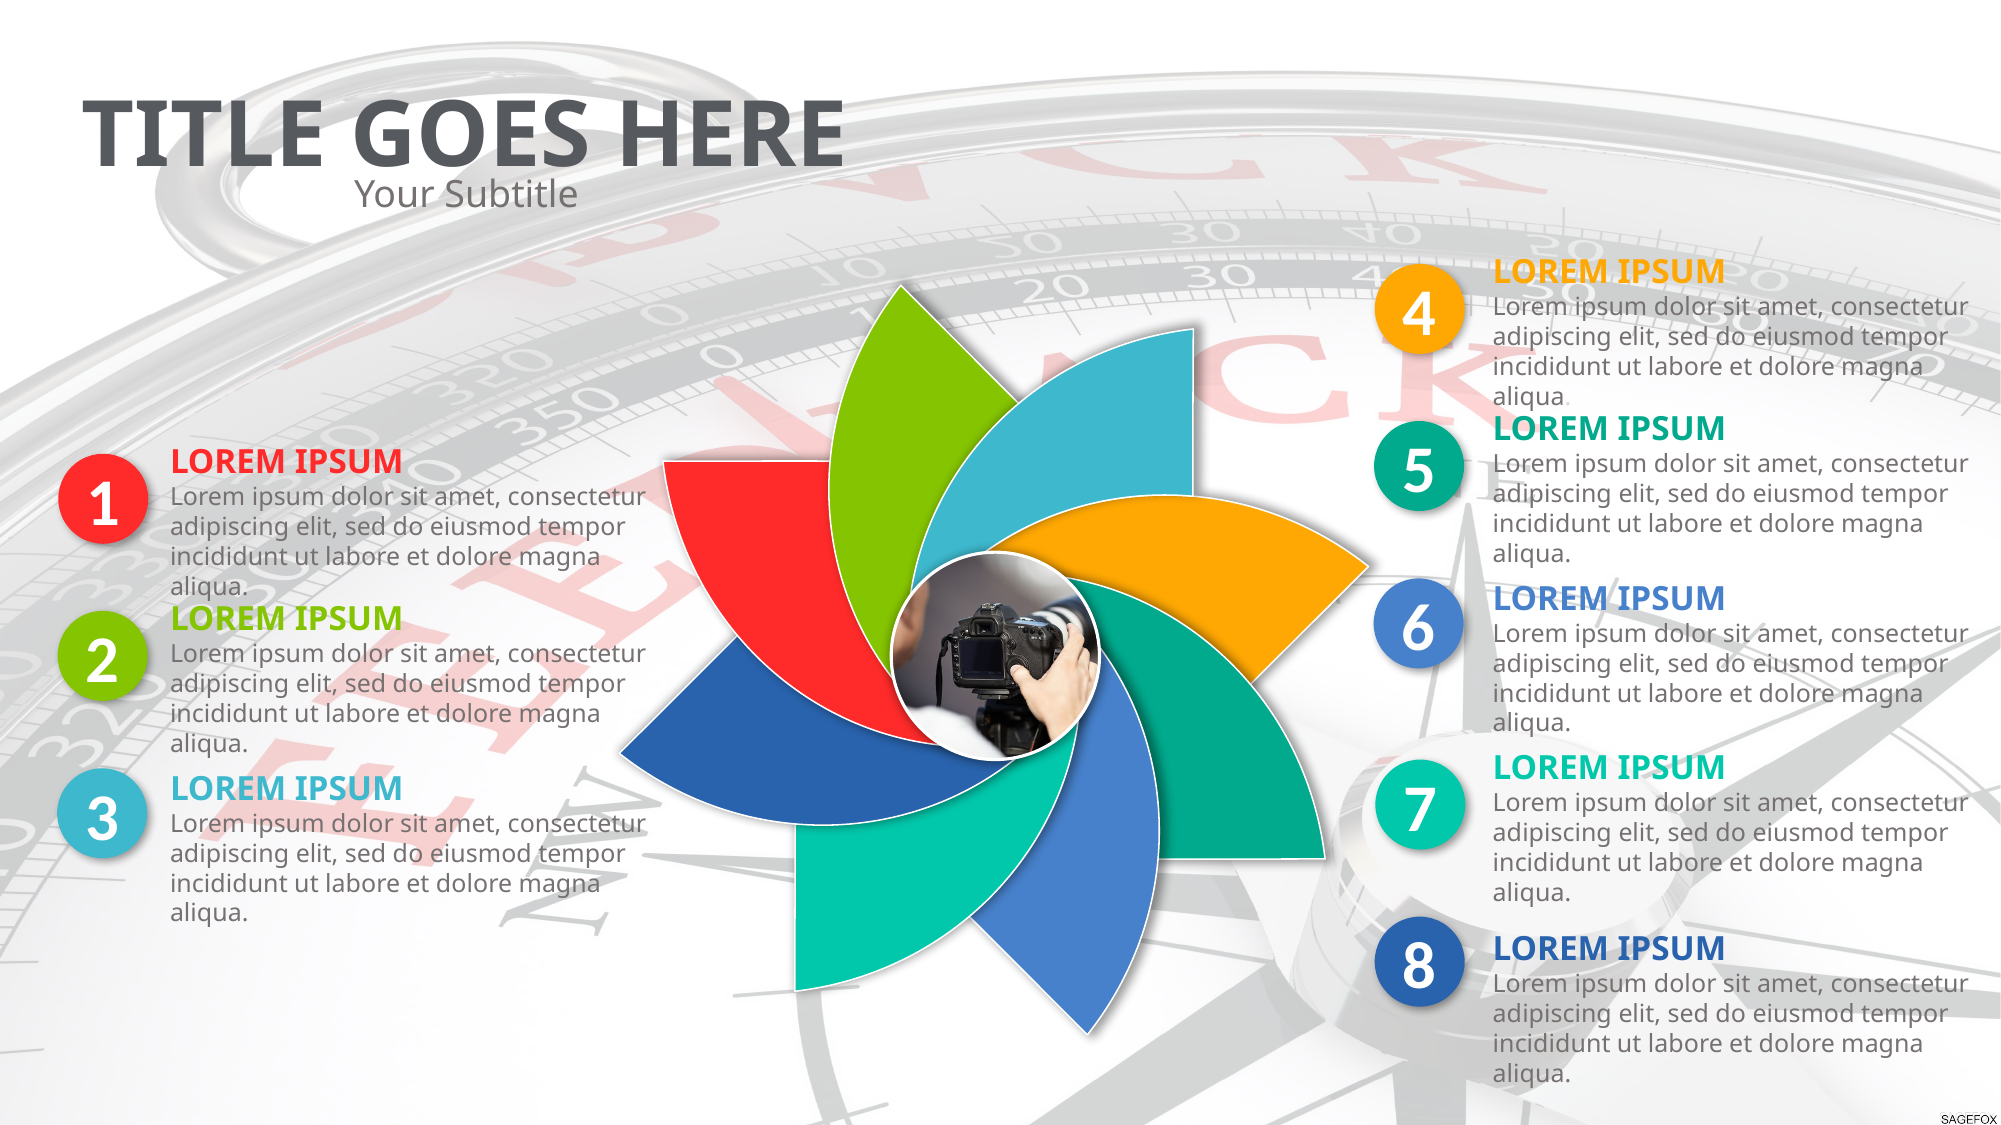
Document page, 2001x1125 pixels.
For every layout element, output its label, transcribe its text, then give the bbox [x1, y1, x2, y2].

picture [1938, 1114, 1999, 1125]
text_box [678, 640, 999, 826]
text_box [1080, 580, 1326, 860]
text_box 3 [56, 767, 149, 860]
text_box 7 [1374, 758, 1467, 851]
text_box LOREM IPSUM Lorem ipsum dolor sit amet, consectetur adipiscing elit, sed do eiusmod tempor incididunt ut labore et dolore magna aliqua. [1482, 416, 2000, 573]
text_box 1 [57, 452, 150, 545]
text_box [1014, 497, 1369, 675]
text_box [678, 461, 922, 743]
text_box LOREM IPSUM Lorem ipsum dolor sit amet, consectetur adipiscing elit, sed do eiusmod tempor incididunt ut labore et dolore magna aliqua. [160, 606, 678, 763]
text_box [891, 552, 1100, 760]
text_box [794, 739, 1076, 992]
text_box LOREM IPSUM Lorem ipsum dolor sit amet, consectetur adipiscing elit, sed do eiusmod tempor incididunt ut labore et dolore magna aliqua. [1482, 922, 2000, 1092]
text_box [13, 66, 918, 224]
text_box 5 [1373, 419, 1466, 513]
text_box LOREM IPSUM Lorem ipsum dolor sit amet, consectetur adipiscing elit, sed do eiusmod tempor incididunt ut labore et dolore magna aliqua. [160, 763, 678, 932]
text_box LOREM IPSUM Lorem ipsum dolor sit amet, consectetur adipiscing elit, sed do eiusmod tempor incididunt ut labore et dolore magna aliqua. [1482, 742, 2000, 911]
text_box LOREM IPSUM Lorem ipsum dolor sit amet, consectetur adipiscing elit, sed do eiusmod tempor incididunt ut labore et dolore magna aliqua. [160, 435, 678, 606]
text_box 2 [56, 609, 149, 702]
text_box 4 [1373, 262, 1466, 355]
text_box LOREM IPSUM Lorem ipsum dolor sit amet, consectetur adipiscing elit, sed do eiusmod tempor incididunt ut labore et dolore magna aliqua. [1482, 573, 2000, 742]
text_box 6 [1372, 577, 1465, 670]
text_box [912, 328, 1194, 582]
text_box [828, 285, 1014, 667]
text_box LOREM IPSUM Lorem ipsum dolor sit amet, consectetur adipiscing elit, sed do eiusmod tempor incididunt ut labore et dolore magna aliqua. [1482, 245, 2000, 416]
text_box 8 [1373, 915, 1466, 1008]
text_box [976, 662, 1160, 1035]
